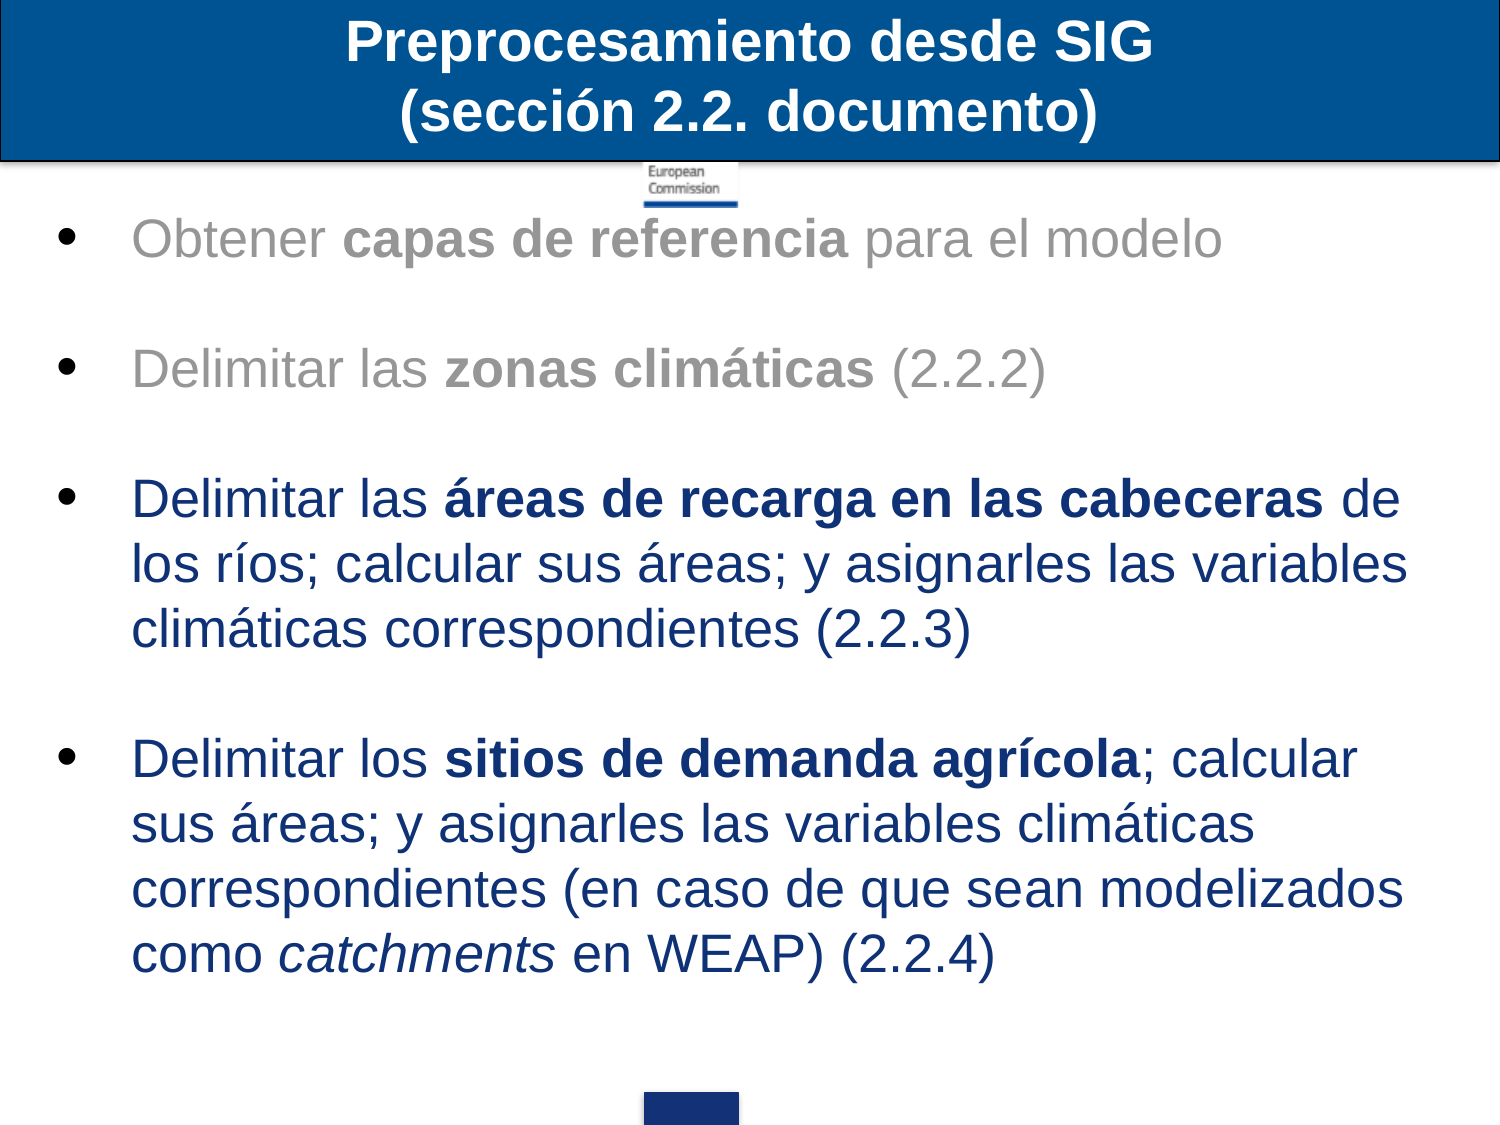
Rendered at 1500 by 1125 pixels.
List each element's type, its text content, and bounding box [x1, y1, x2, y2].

picture [599, 161, 817, 196]
text_box Preprocesamiento desde SIG (sección 2.2. documento) [0, 0, 1500, 161]
list Obtener capas de referencia para el modelo Delimitar las zonas climáticas (2.2.2) Delimitar las áreas de recarga en las cabeceras de los ríos; calcular sus áreas; y asignarles las variables climáticas correspondientes (2.2.3) Delimitar los sitios de demanda agrícola; calcular sus áreas; y asignarles las variables climáticas correspondientes (en caso de que sean modelizados como catchments en WEAP) (2.2.4) [41, 196, 1471, 970]
